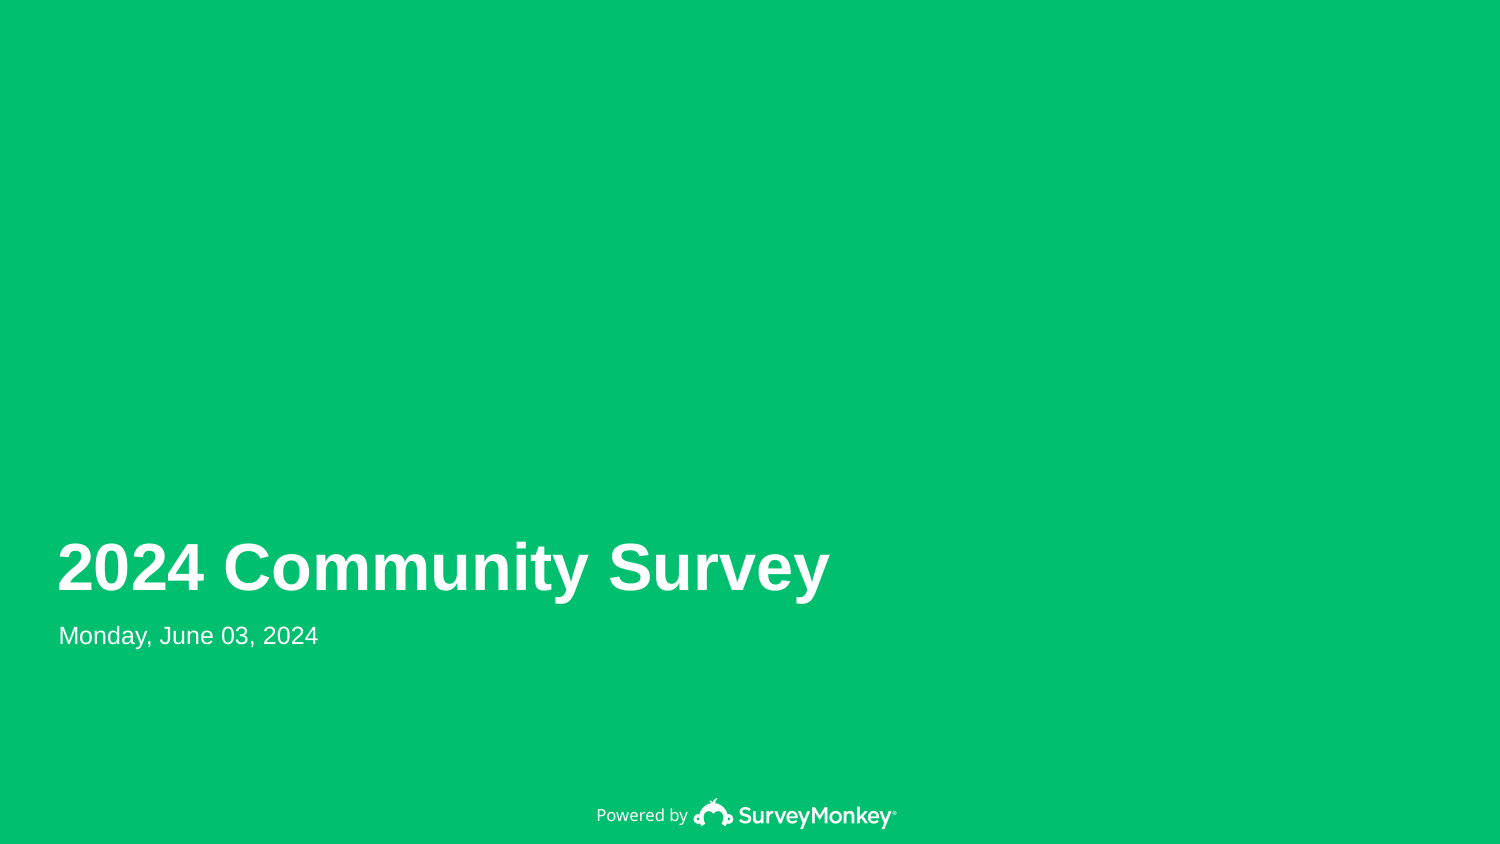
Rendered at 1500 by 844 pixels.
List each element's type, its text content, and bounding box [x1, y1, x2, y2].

picture [681, 785, 909, 842]
list 2024 Community Survey [42, 409, 1320, 612]
list Monday, June 03, 2024 [43, 611, 526, 675]
